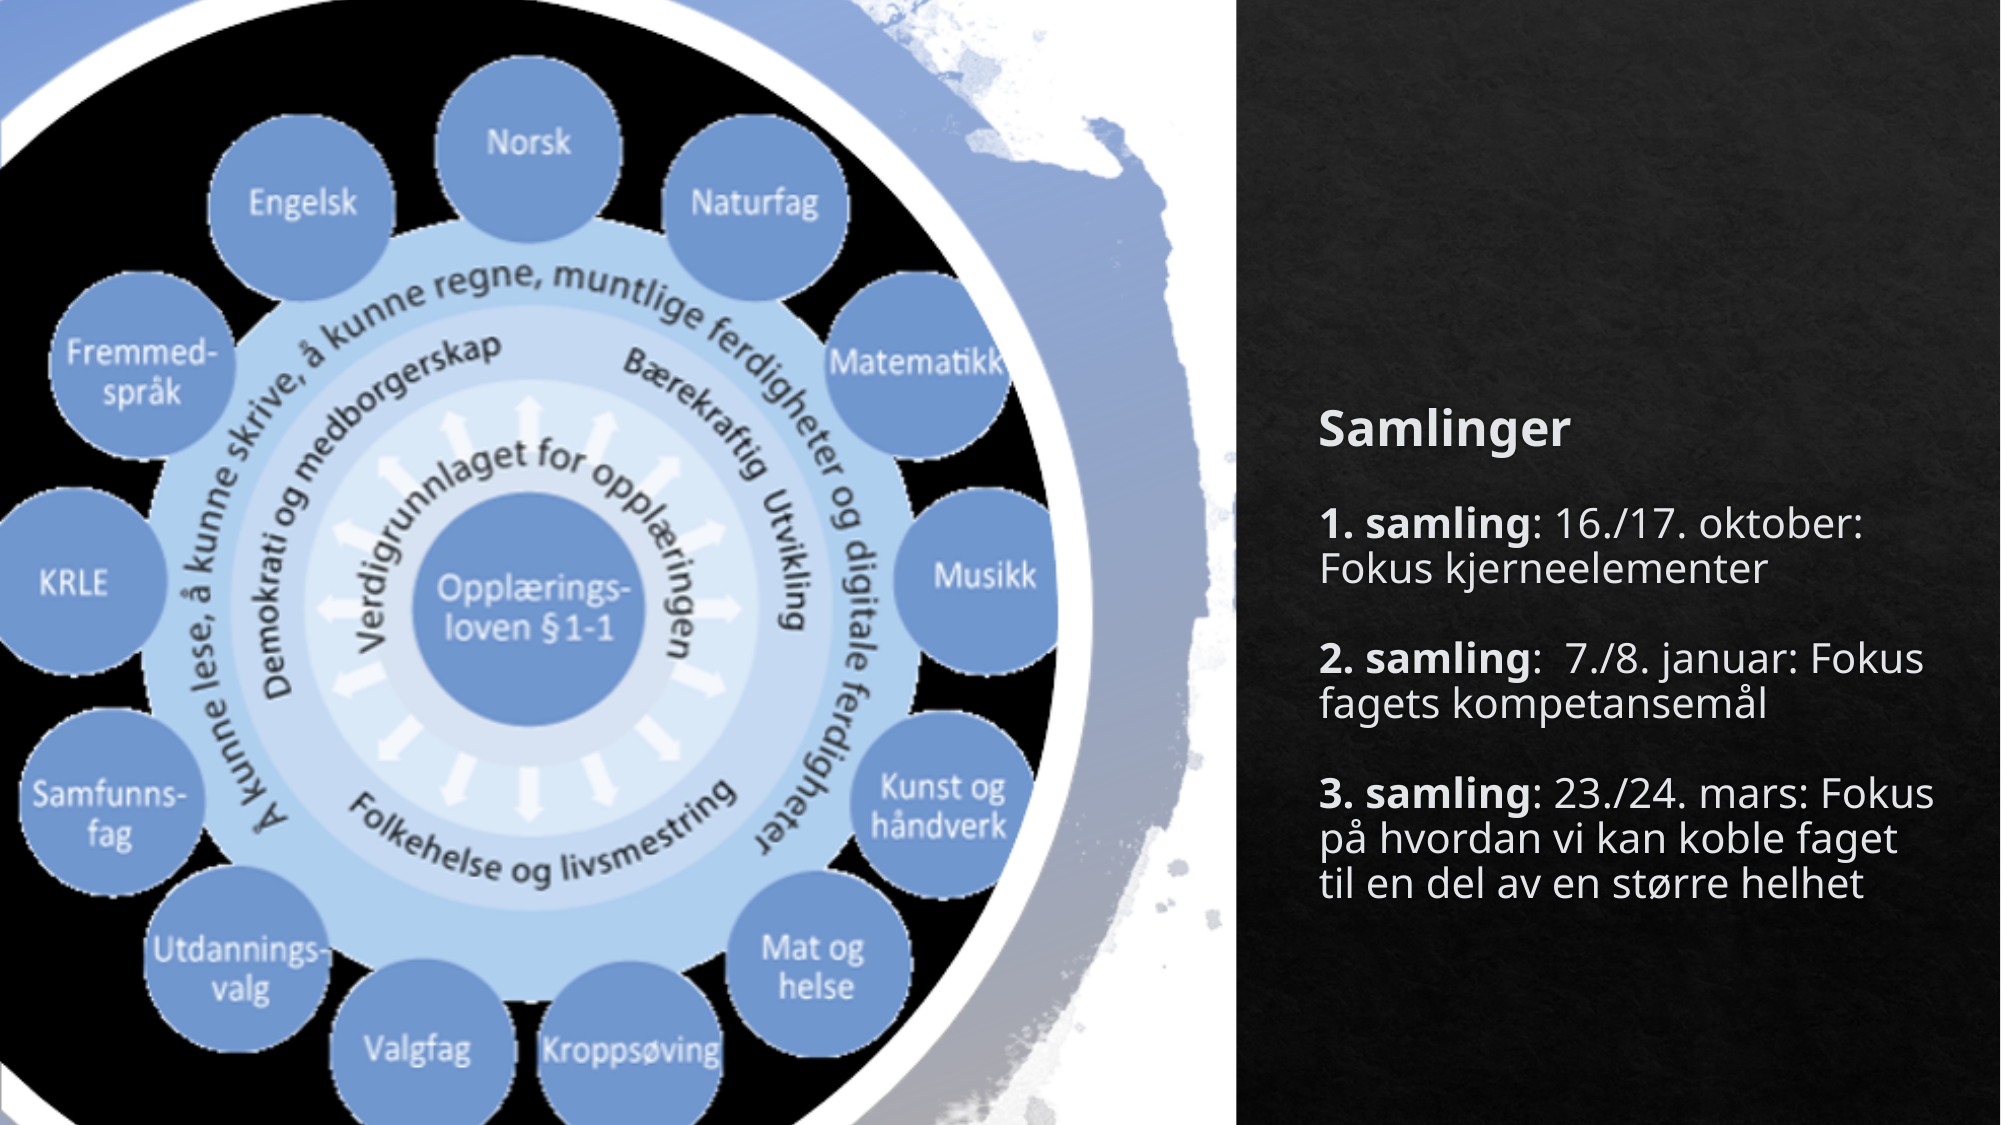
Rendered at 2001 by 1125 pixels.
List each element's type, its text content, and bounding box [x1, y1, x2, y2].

picture [0, 0, 1237, 1125]
title Samlinger 1. samling: 16./17. oktober: Fokus kjerneelementer 2. samling: 7./8. januar: Fokus fagets kompetansemål 3. samling: 23./24. mars: Fokus på hvordan vi kan koble faget til en del av en større helhet [1303, 137, 1957, 916]
text_box [1244, 0, 2000, 1125]
